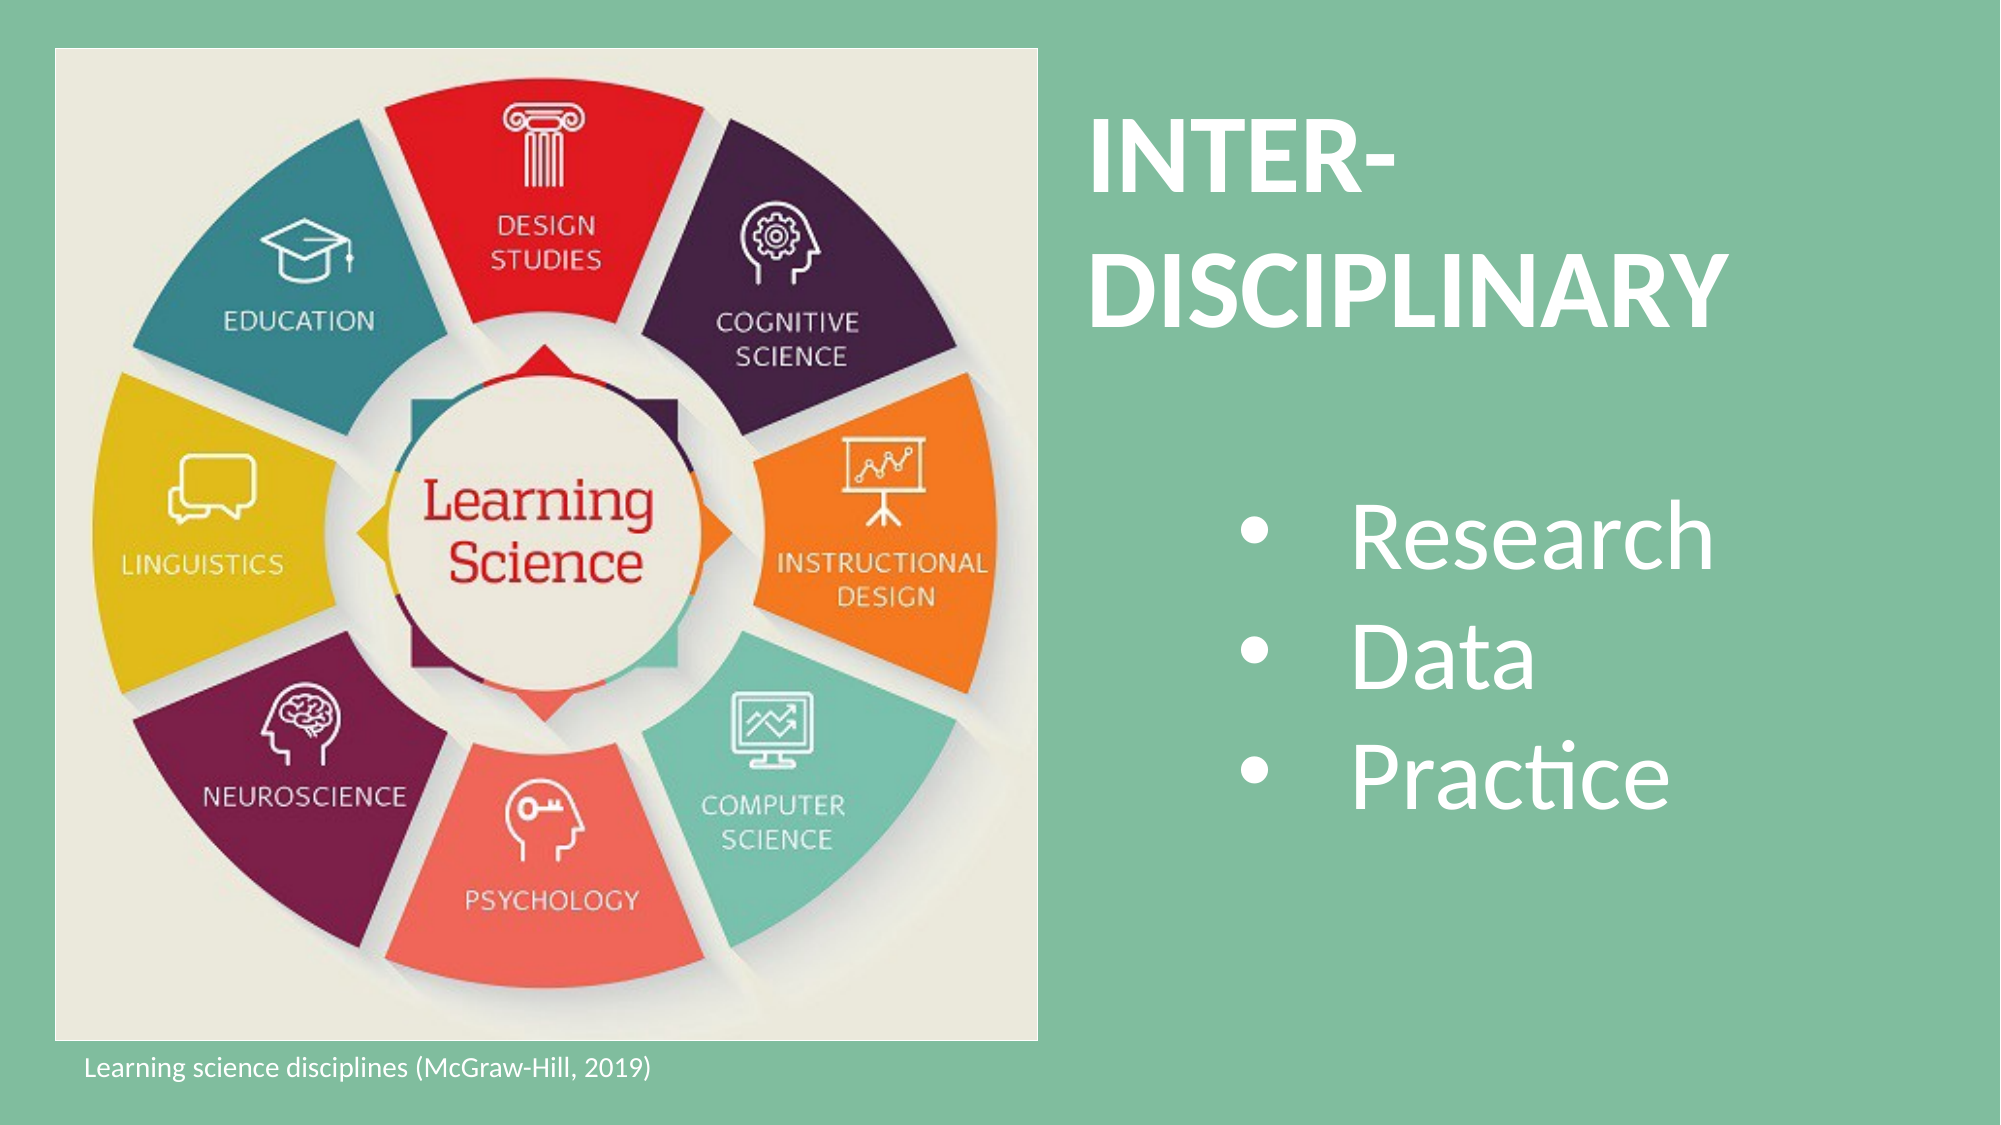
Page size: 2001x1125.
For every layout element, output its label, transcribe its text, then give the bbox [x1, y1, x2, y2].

text_box INTER-DISCIPLINARY [1071, 73, 1972, 358]
text_box Research Data Practice [1222, 462, 1821, 837]
picture [55, 48, 1038, 1041]
text_box Learning science disciplines (McGraw-Hill, 2019) [69, 1041, 668, 1091]
